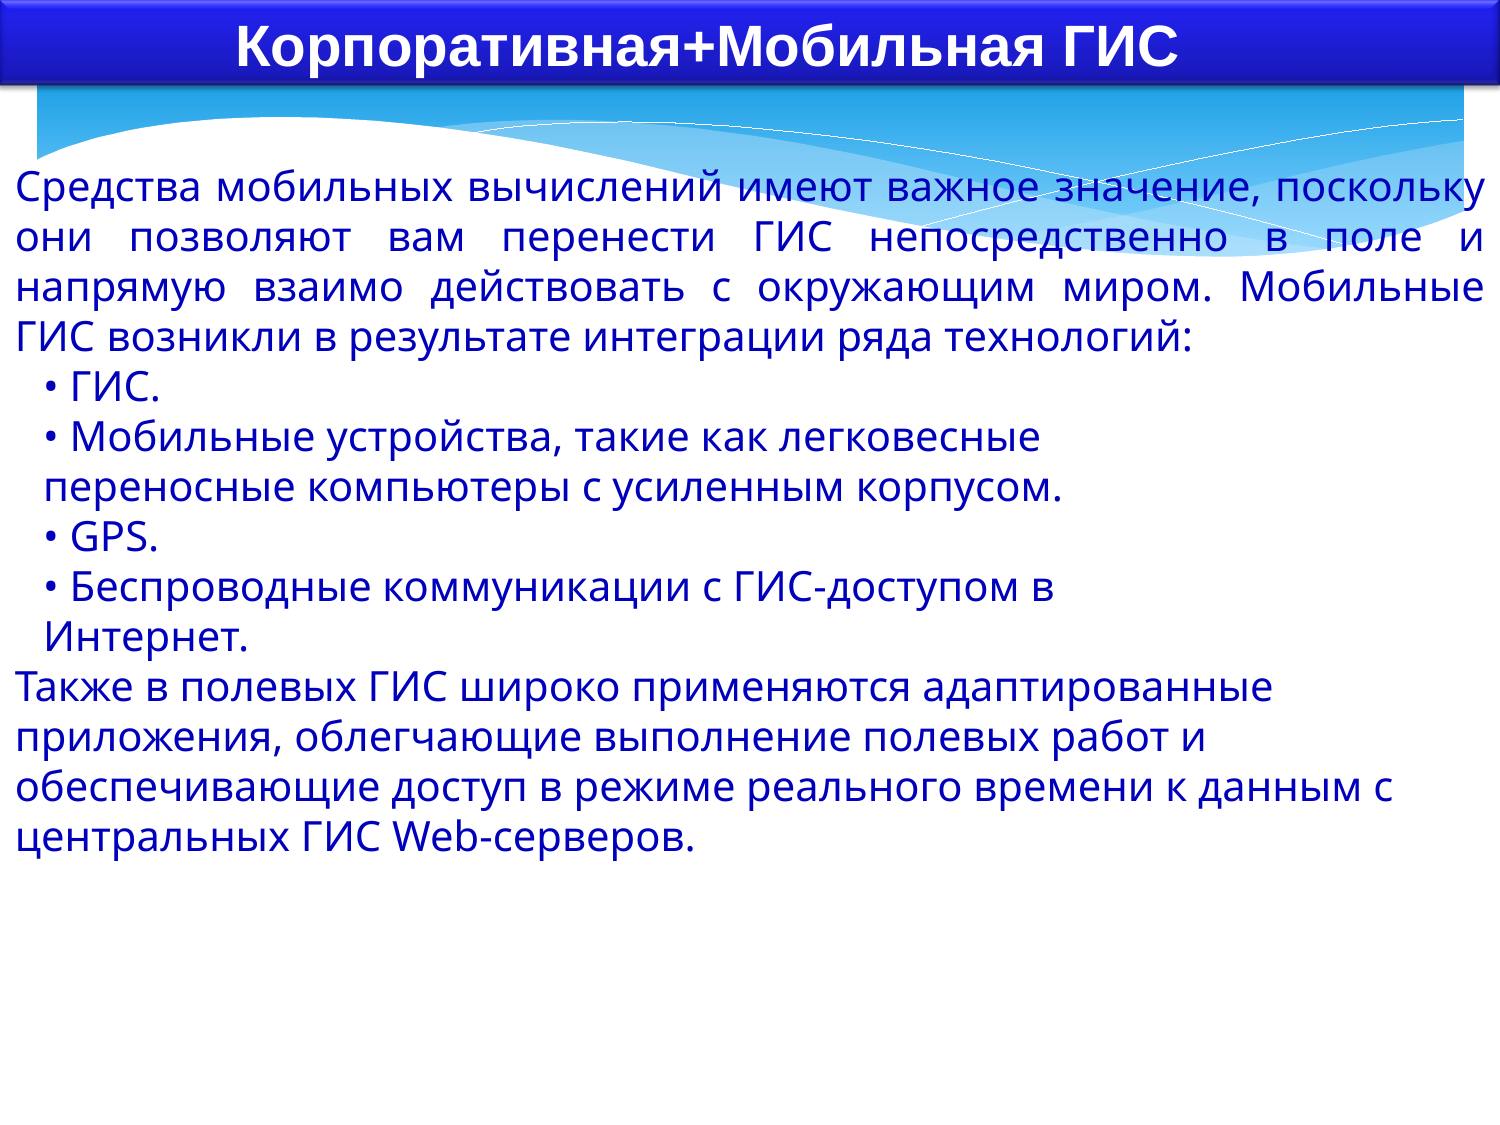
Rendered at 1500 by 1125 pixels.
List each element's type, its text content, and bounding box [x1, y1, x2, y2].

text_box Средства мобильных вычислений имеют важное значение, поскольку они позволяют вам перенести ГИС непосредственно в поле и напрямую взаимо действовать с окружающим миром. Мобильные ГИС возникли в результате интеграции ряда технологий: • ГИС. • Мобильные устройства, такие как легковесные переносные компьютеры с усиленным корпусом. • GPS. • Беспроводные коммуникации с ГИС-доступом в Интернет. Также в полевых ГИС широко применяются адаптированные приложения, облегчающие выполнение полевых работ и обеспечивающие доступ в режиме реального времени к данным с центральных ГИС Web-серверов. [0, 107, 1500, 918]
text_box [0, 0, 1500, 98]
